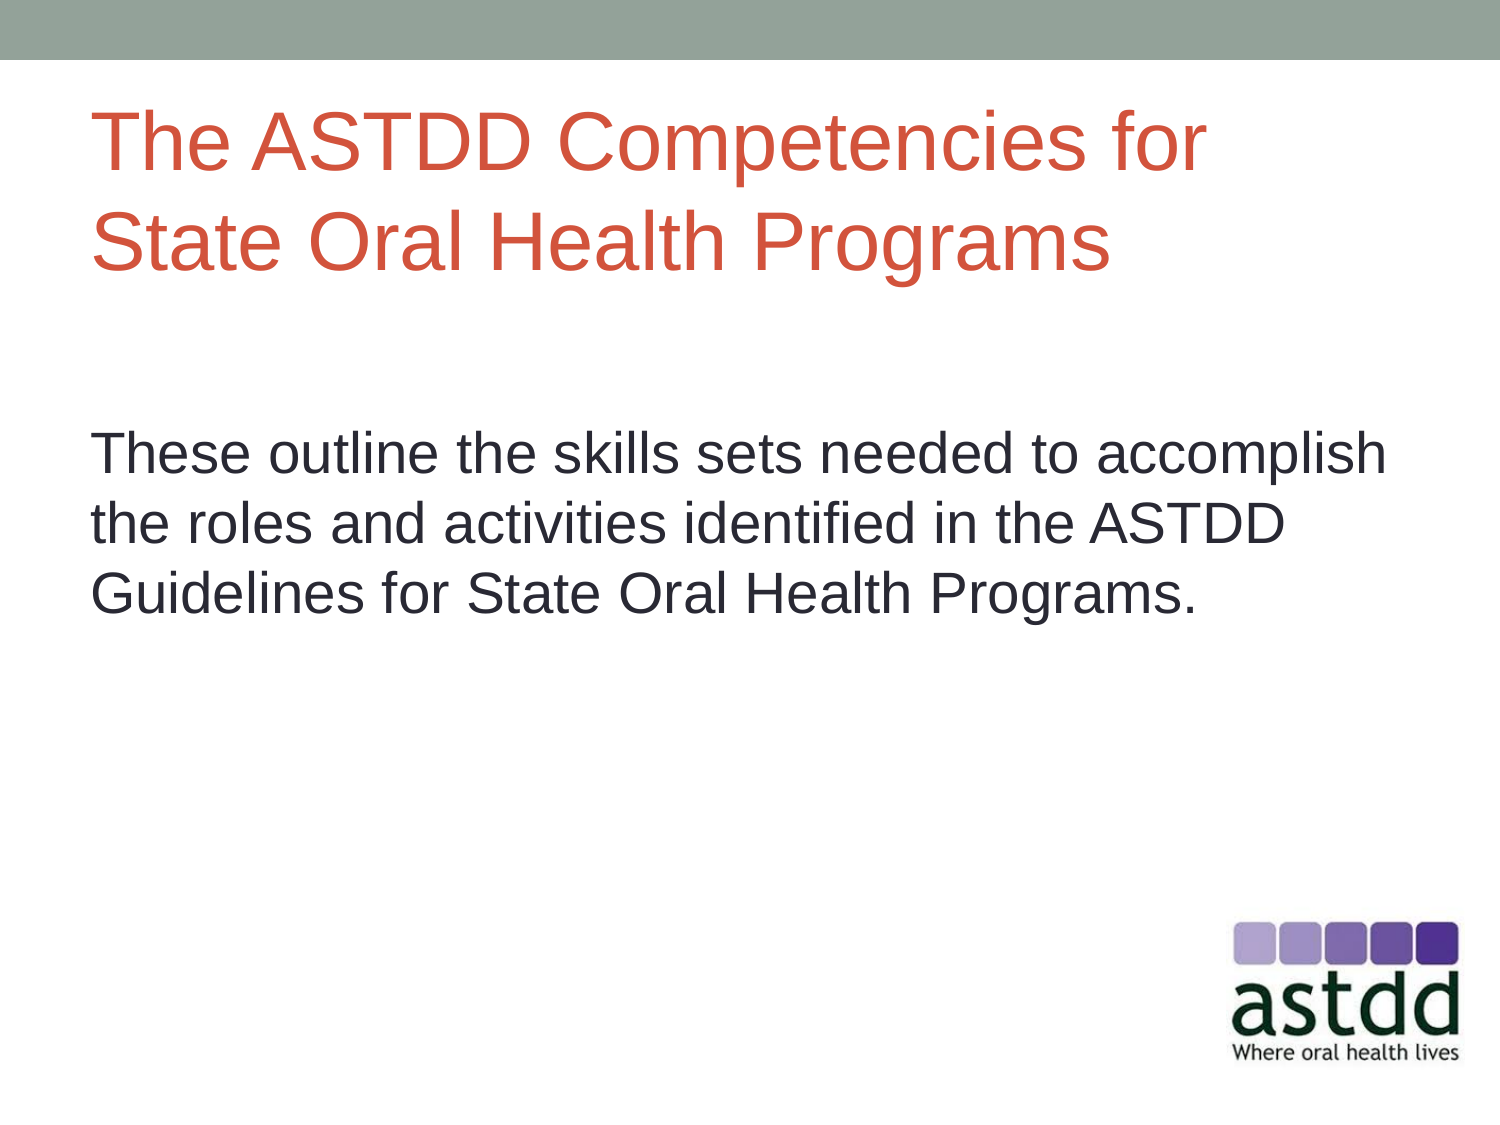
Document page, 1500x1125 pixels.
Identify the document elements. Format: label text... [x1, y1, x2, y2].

picture [1226, 874, 1465, 1113]
title The ASTDD Competencies for State Oral Health Programs [75, 87, 1425, 288]
list These outline the skills sets needed to accomplish the roles and activities identified in the ASTDD Guidelines for State Oral Health Programs. [75, 399, 1425, 1063]
